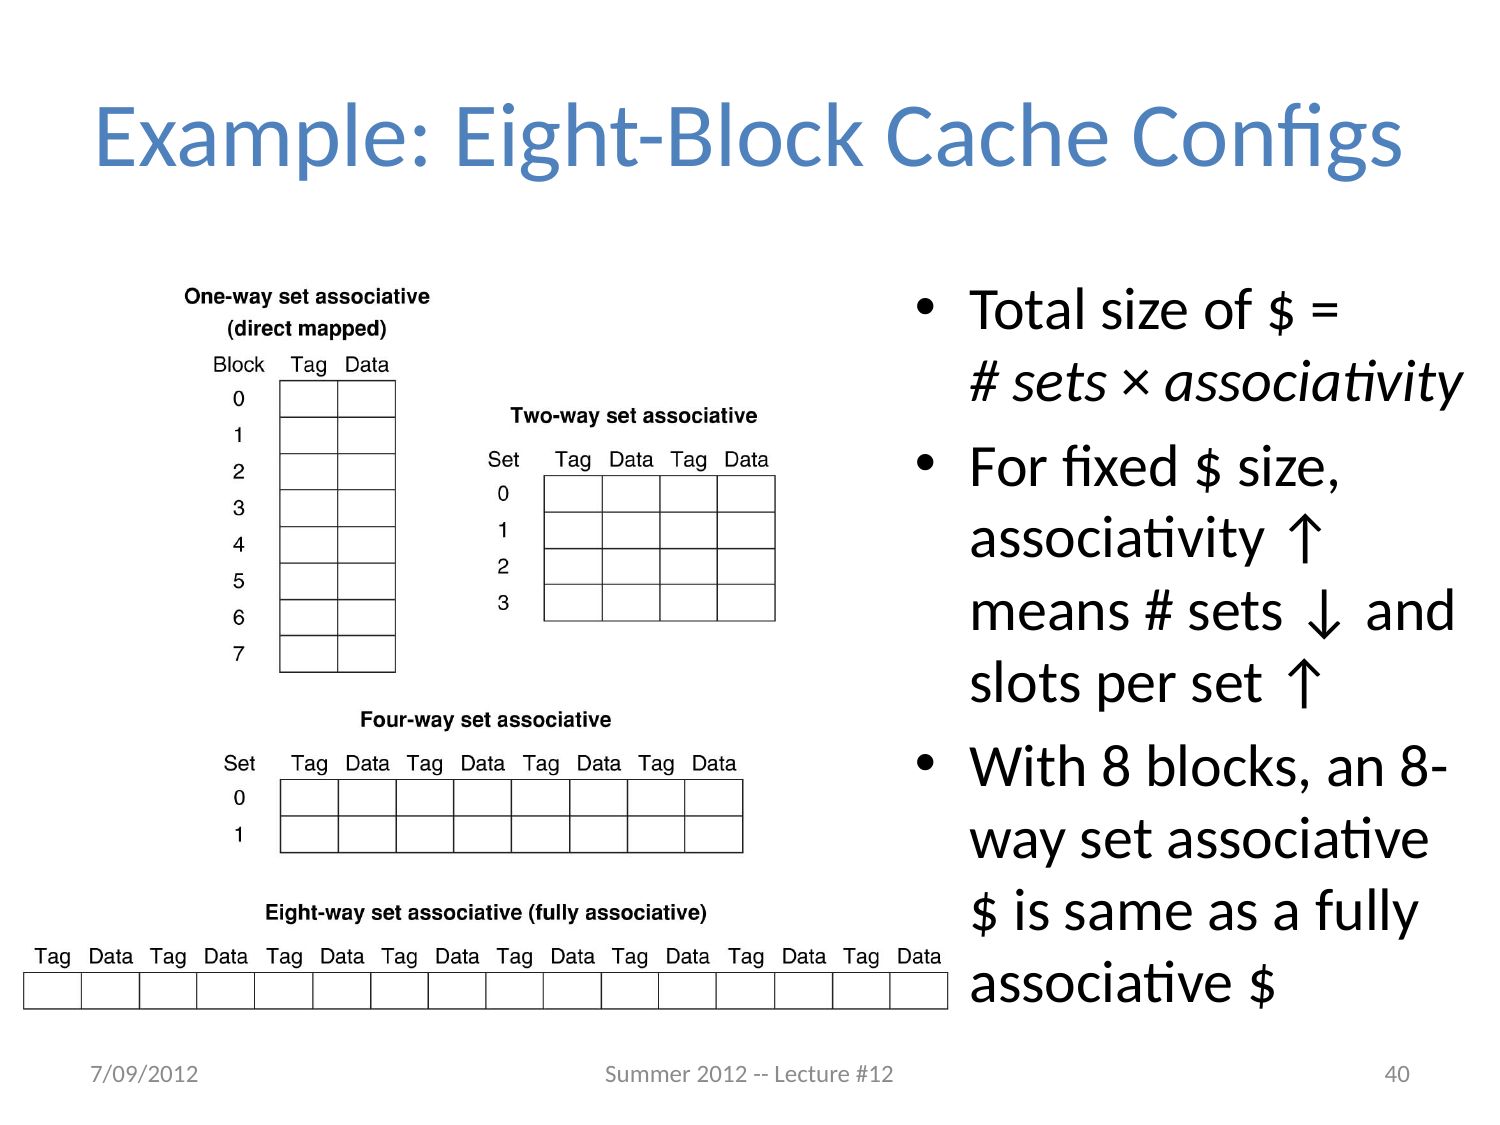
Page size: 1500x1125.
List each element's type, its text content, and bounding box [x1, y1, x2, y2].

slide_number 40 [1074, 1073, 1425, 1103]
text_box Total size of $ = # sets × associativity For fixed $ size, associativity ↑ means # sets ↓ and slots per set ↑ With 8 blocks, an 8-way set associative $ is same as a fully associative $ [899, 262, 1485, 1073]
title Example: Eight-Block Cache Configs [75, 45, 1425, 233]
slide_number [75, 1042, 425, 1103]
footer Summer 2012 -- Lecture #12 [512, 1042, 988, 1103]
picture [14, 284, 961, 1014]
